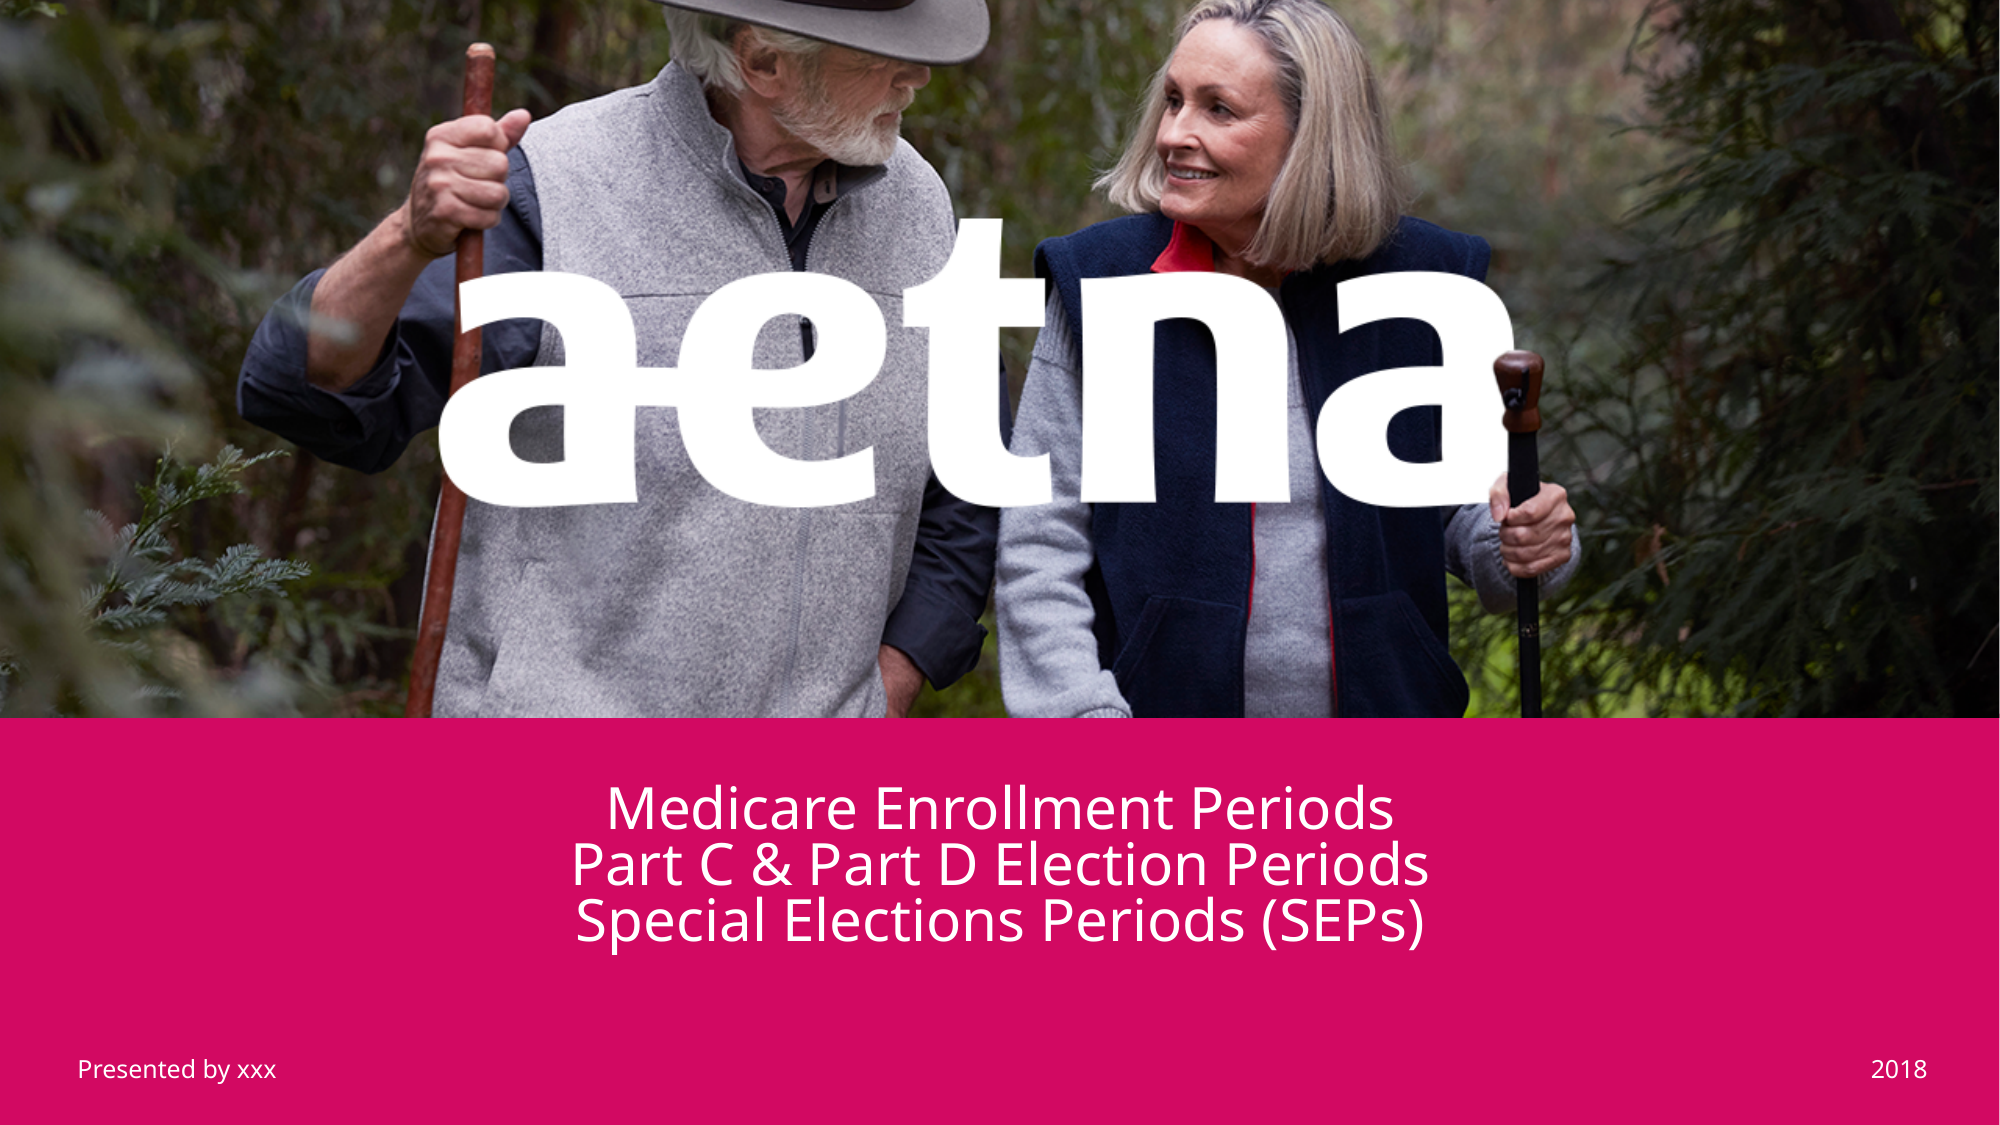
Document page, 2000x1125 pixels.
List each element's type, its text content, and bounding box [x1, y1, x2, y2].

list Presented by xxx [77, 1012, 465, 1084]
picture [0, 0, 2000, 719]
title Medicare Enrollment Periods Part C & Part D Election Periods Special Elections Periods (SEPs) [443, 753, 1558, 953]
list 2018 [1540, 1012, 1928, 1084]
